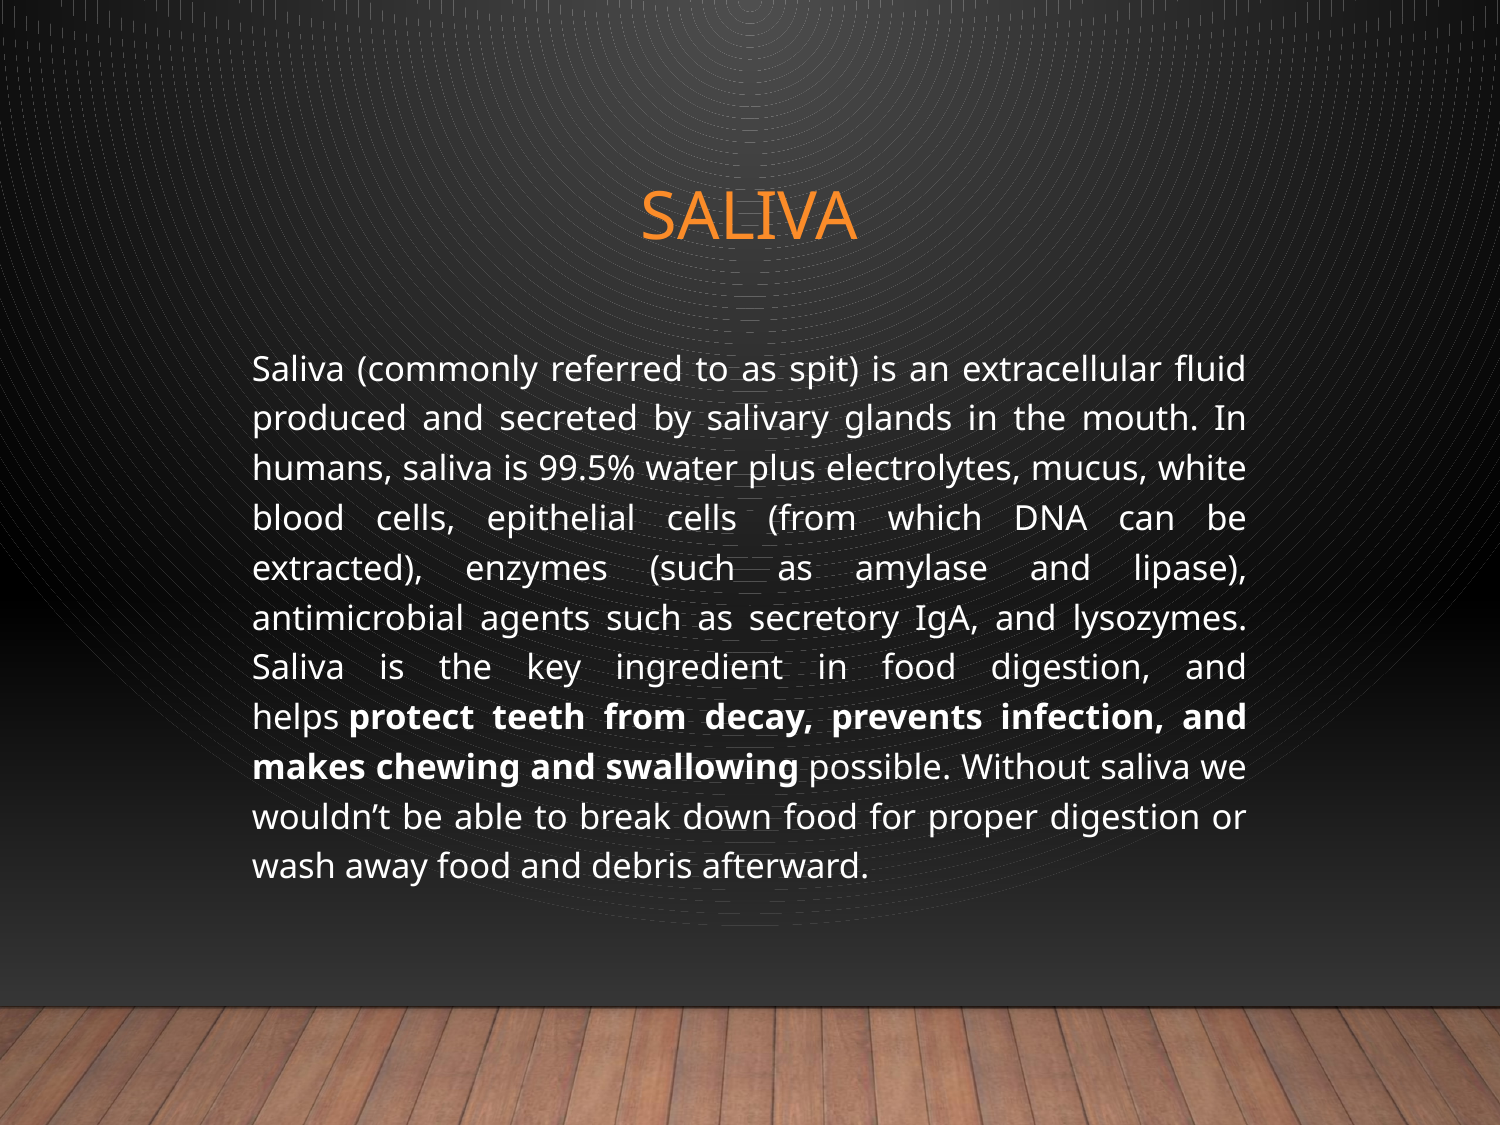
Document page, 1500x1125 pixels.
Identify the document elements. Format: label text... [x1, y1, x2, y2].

title Saliva [236, 131, 1263, 305]
picture [0, 1006, 1500, 1125]
list Saliva (commonly referred to as spit) is an extracellular fluid produced and secreted by salivary glands in the mouth. In humans, saliva is 99.5⁠% water plus electrolytes, mucus, white blood cells, epithelial cells (from which DNA can be extracted), enzymes (such as amylase and lipase), antimicrobial agents such as secretory IgA, and lysozymes. Saliva is the key ingredient in food digestion, and helps protect teeth from decay, prevents infection, and makes chewing and swallowing possible. Without saliva we wouldn’t be able to break down food for proper digestion or wash away food and debris afterward. [236, 330, 1263, 897]
